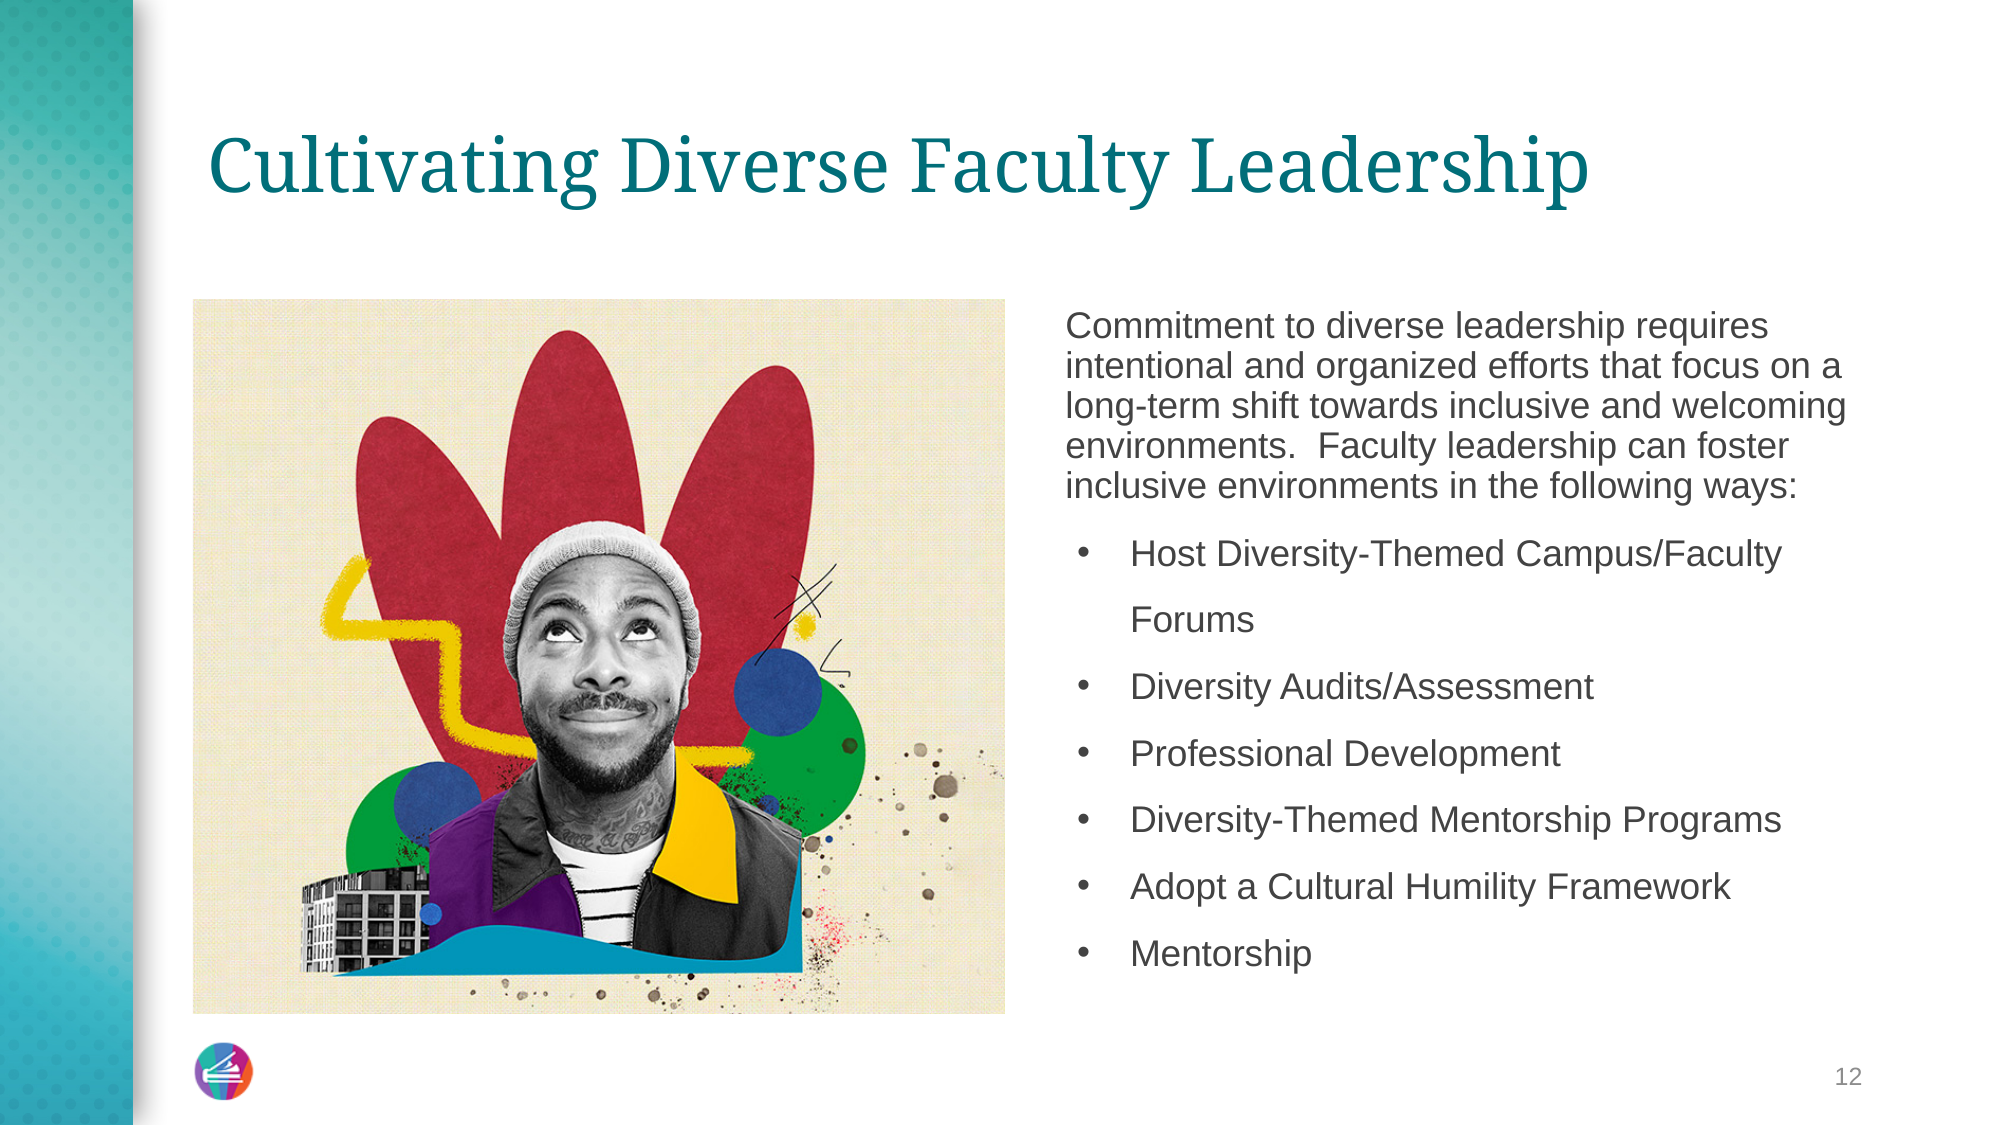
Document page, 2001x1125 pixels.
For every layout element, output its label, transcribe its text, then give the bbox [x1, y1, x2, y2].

slide_number 12 [1412, 1048, 1863, 1103]
list Commitment to diverse leadership requires intentional and organized efforts that focus on a long-term shift towards inclusive and welcoming environments. Faculty leadership can foster inclusive environments in the following ways: Host Diversity-Themed Campus/Faculty Forums Diversity Audits/Assessment Professional Development Diversity-Themed Mentorship Programs Adopt a Cultural Humility Framework Mentorship [1050, 299, 1863, 1014]
picture [0, 0, 133, 1125]
title Cultivating Diverse Faculty Leadership [192, 59, 1863, 278]
picture [192, 1040, 255, 1103]
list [192, 299, 1005, 1014]
